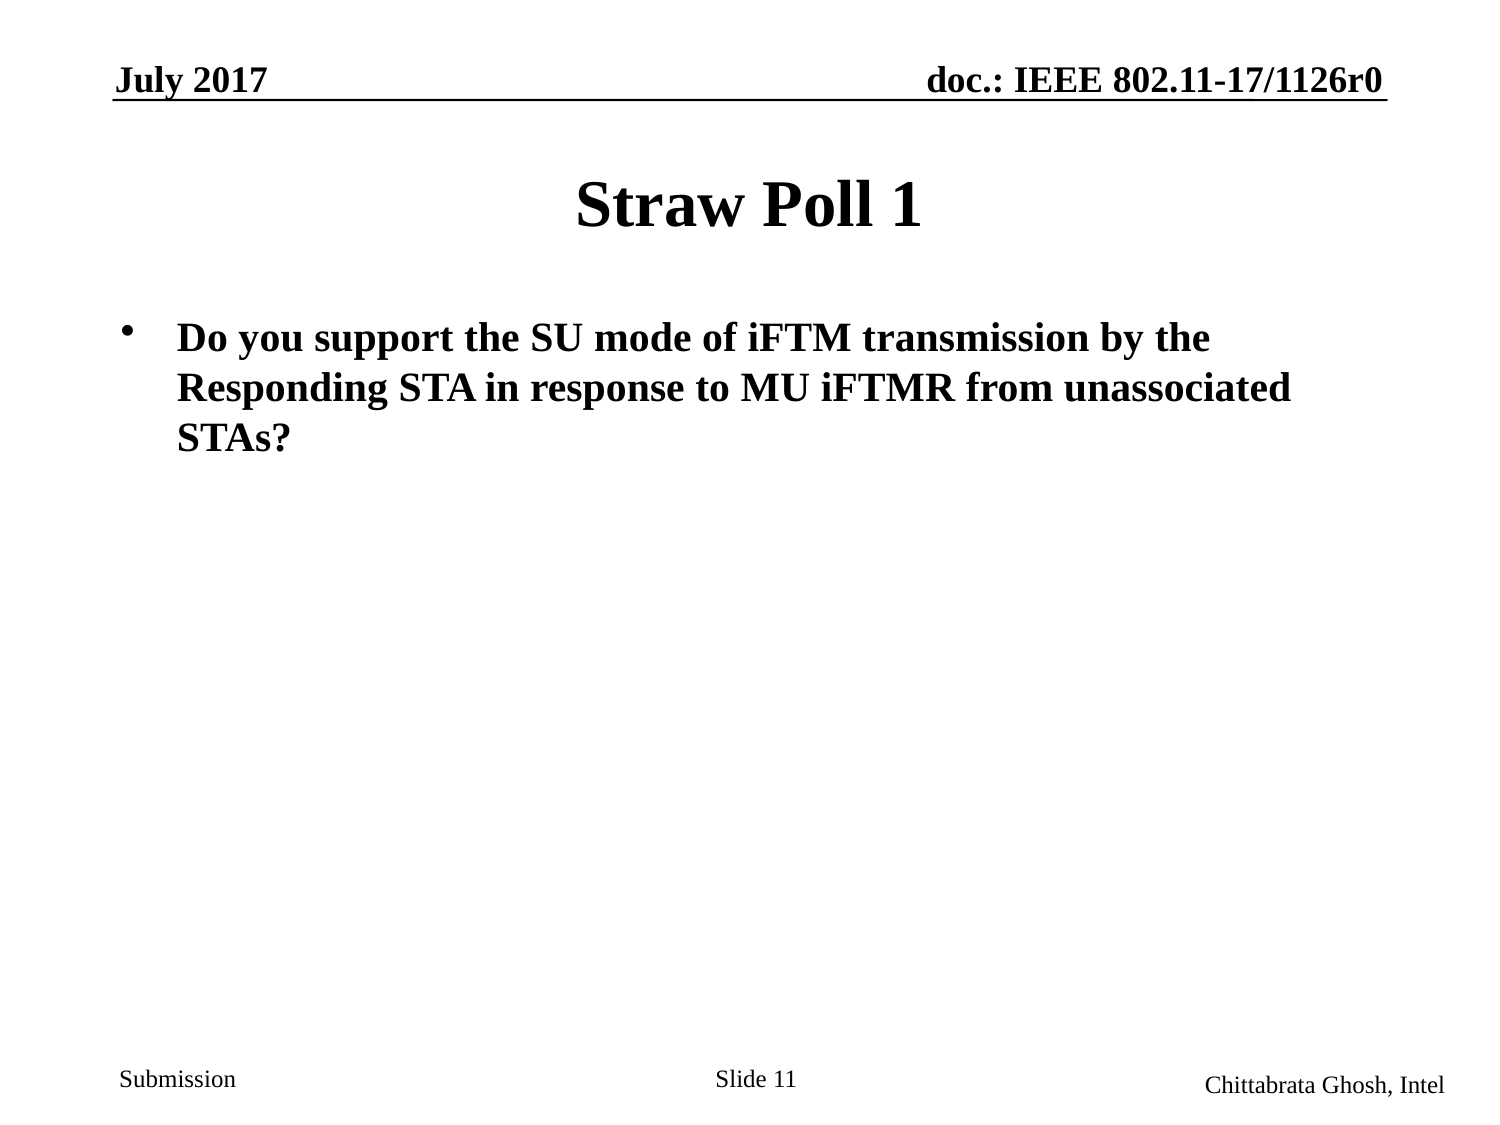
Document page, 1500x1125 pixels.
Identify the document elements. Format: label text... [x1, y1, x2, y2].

slide_number Slide 11 [712, 1062, 800, 1093]
text_box Chittabrata Ghosh, Intel [1204, 1068, 1446, 1099]
title Straw Poll 1 [112, 112, 1388, 288]
list Do you support the SU mode of iFTM transmission by the Responding STA in response to MU iFTMR from unassociated STAs? [105, 302, 1400, 978]
text_box July 2017 [114, 54, 269, 100]
text_box doc.: IEEE 802.11-17/1126r0 [851, 54, 1384, 100]
